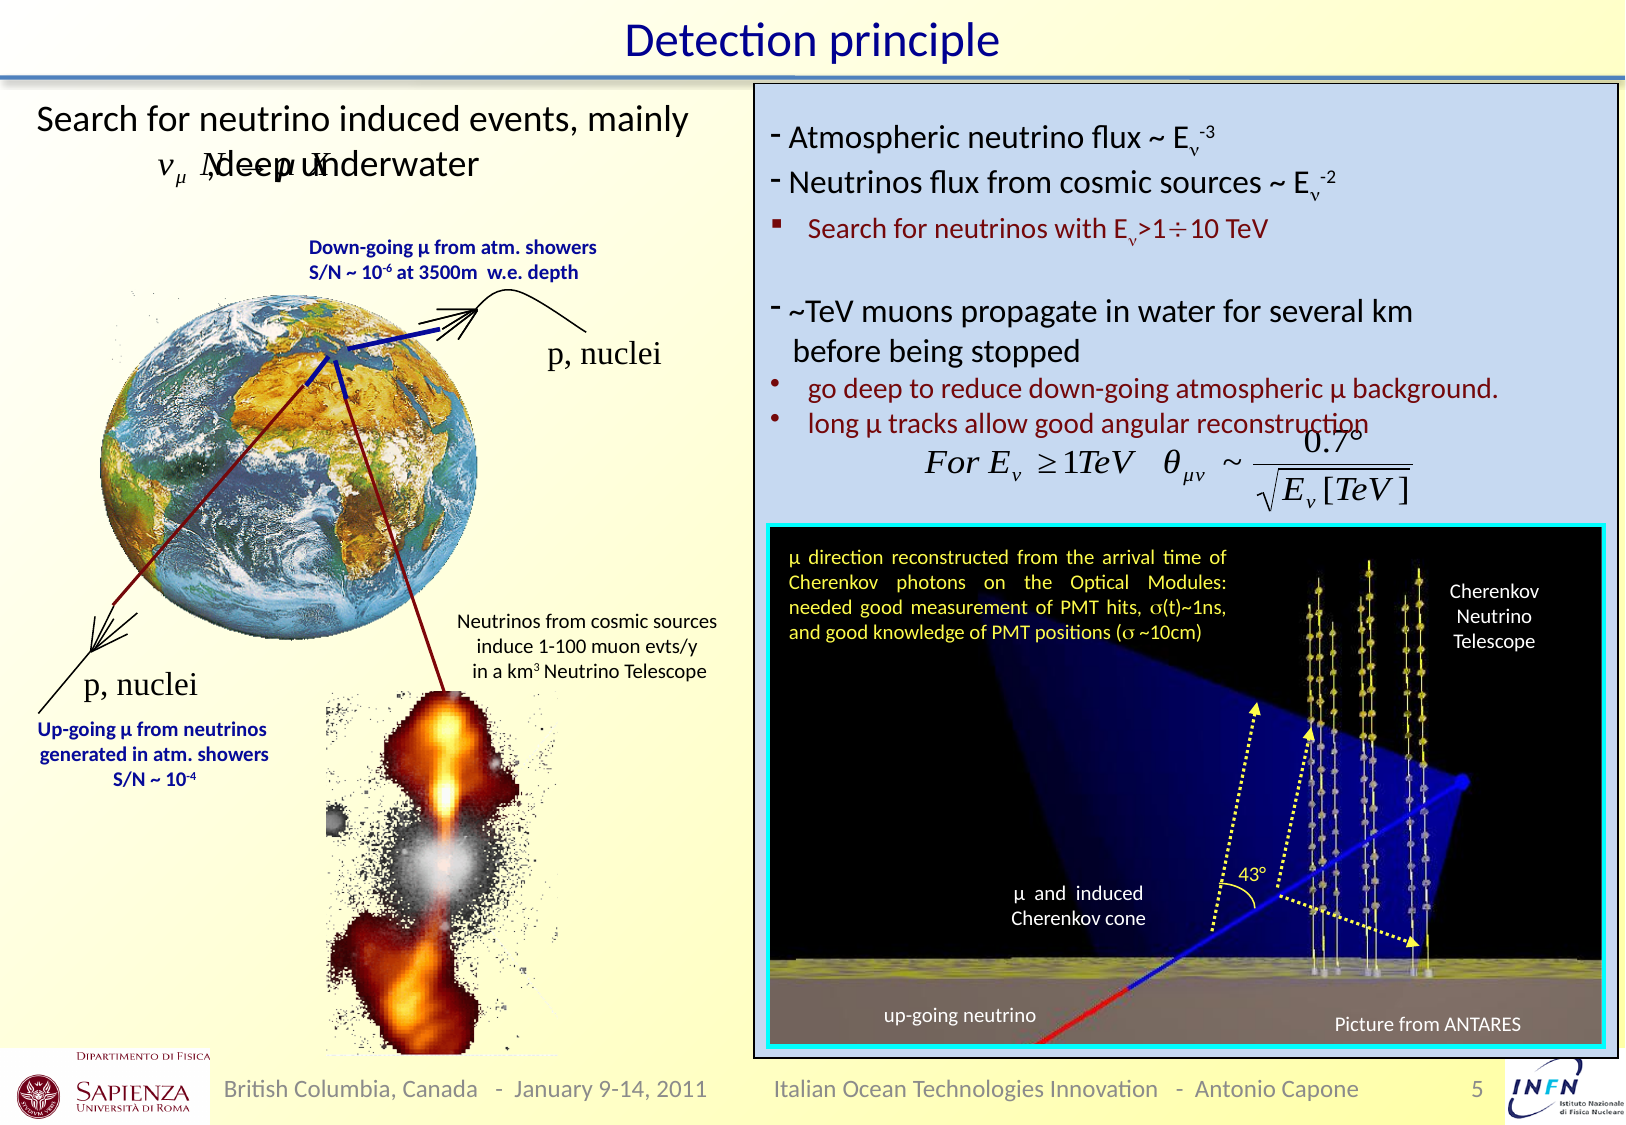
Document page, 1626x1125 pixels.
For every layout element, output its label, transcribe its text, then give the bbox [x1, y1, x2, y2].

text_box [21, 83, 1619, 1059]
title Detection principle [0, 0, 1625, 74]
picture [0, 1048, 210, 1125]
slide_number 5 [1407, 1072, 1499, 1103]
footer Italian Ocean Technologies Innovation - Antonio Capone [745, 1072, 1395, 1103]
picture [1505, 1048, 1626, 1125]
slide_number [208, 1072, 735, 1103]
